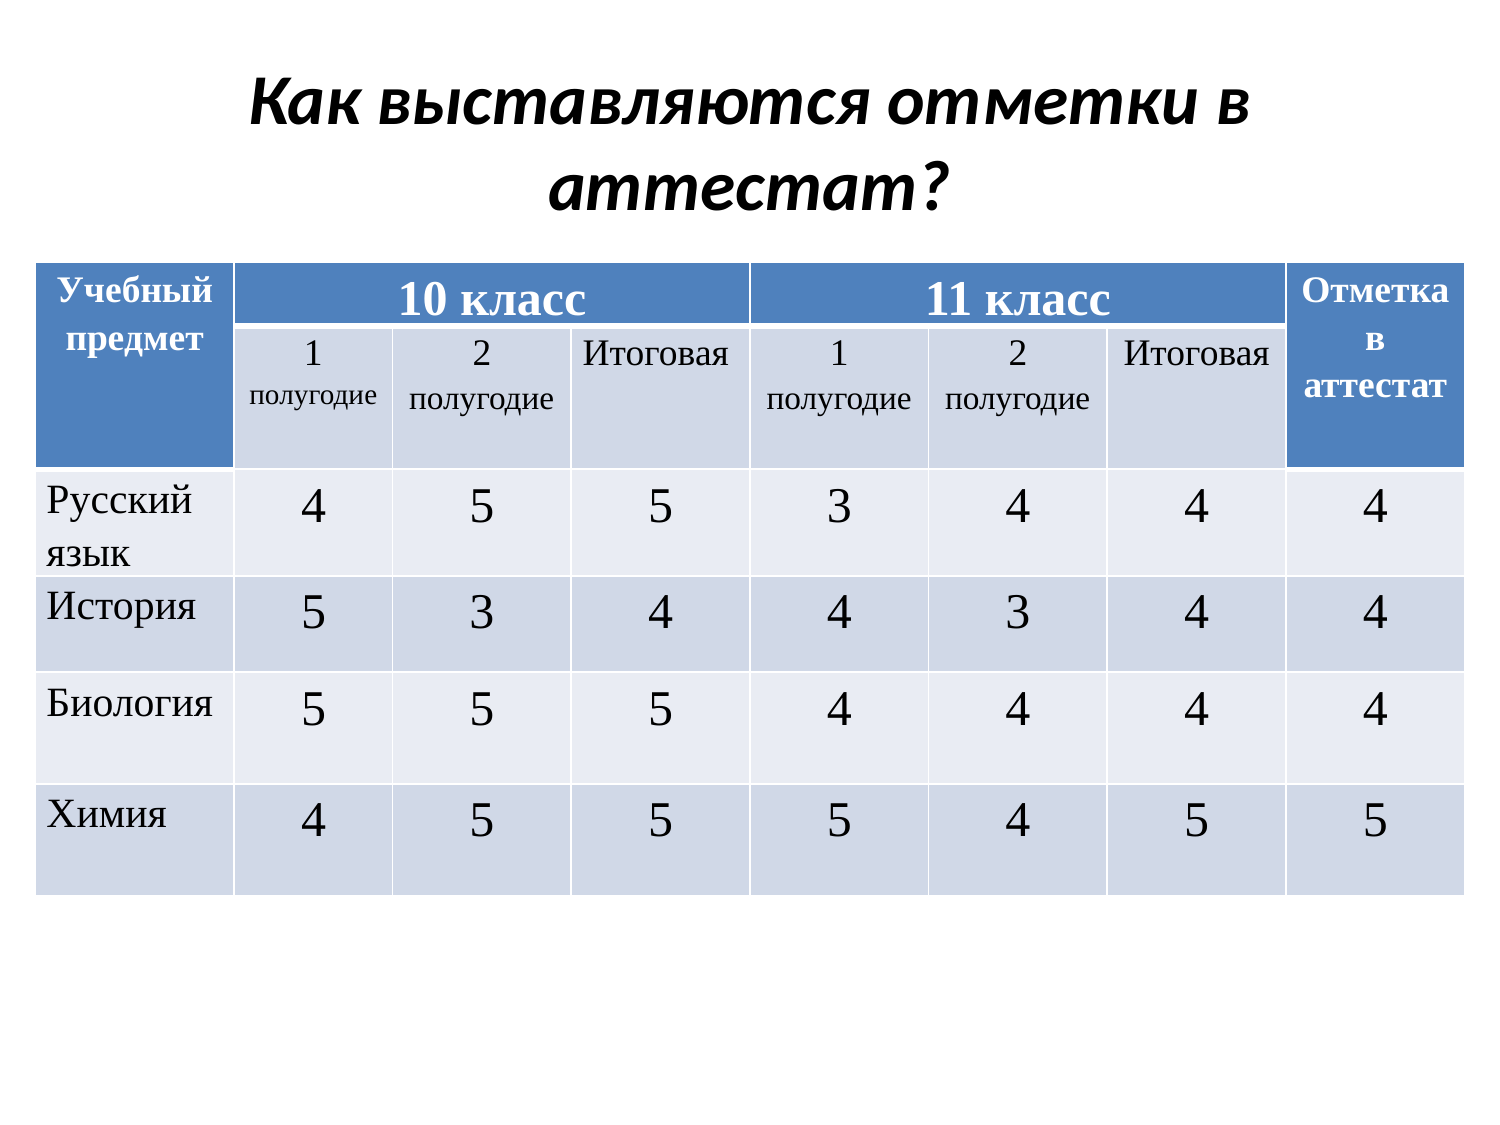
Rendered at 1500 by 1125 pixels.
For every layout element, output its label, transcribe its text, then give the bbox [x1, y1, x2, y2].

table_cell Химия [36, 785, 233, 895]
table_cell 4 [1287, 472, 1464, 575]
table_header 11 класс [751, 263, 1285, 323]
table_cell 5 [572, 785, 749, 895]
table_cell 4 [1108, 577, 1285, 671]
table_cell История [36, 577, 233, 671]
table_cell 5 [393, 470, 570, 575]
table_cell 4 [1287, 577, 1464, 671]
table_cell Русский язык [36, 472, 233, 575]
table_cell 4 [751, 577, 928, 671]
table_cell 1 полугодие [235, 329, 392, 468]
table_cell 5 [393, 785, 570, 895]
table_cell 5 [572, 673, 749, 783]
table_cell 1 полугодие [751, 329, 928, 468]
table_cell 4 [929, 673, 1106, 783]
table_cell 3 [393, 577, 570, 671]
table_cell 5 [235, 673, 392, 783]
table_header 10 класс [235, 263, 749, 323]
table_cell 4 [751, 673, 928, 783]
table_cell Итоговая [572, 329, 749, 468]
table_header Учебный предмет [36, 263, 233, 467]
table_cell 4 [572, 577, 749, 671]
table_cell Биология [36, 673, 233, 783]
table_cell 4 [929, 785, 1106, 895]
table_cell Итоговая [1108, 329, 1285, 468]
table_cell 4 [235, 785, 392, 895]
table_cell 5 [393, 673, 570, 783]
table_cell 4 [1287, 673, 1464, 783]
table_cell 4 [1108, 470, 1285, 575]
table_cell 5 [572, 470, 749, 575]
table_cell 3 [751, 470, 928, 575]
table_cell 4 [929, 470, 1106, 575]
table_cell 5 [751, 785, 928, 895]
table_cell 2 полугодие [393, 329, 570, 468]
table_cell 5 [1108, 785, 1285, 895]
table_header Отметка в аттестат [1287, 263, 1464, 467]
table_cell 4 [1108, 673, 1285, 783]
table_cell 3 [929, 577, 1106, 671]
table_cell 5 [235, 577, 392, 671]
table_cell 4 [235, 470, 392, 575]
title Как выставляются отметки в аттестат? [75, 45, 1425, 233]
table_cell 5 [1287, 785, 1464, 895]
table_cell 2 полугодие [929, 329, 1106, 468]
